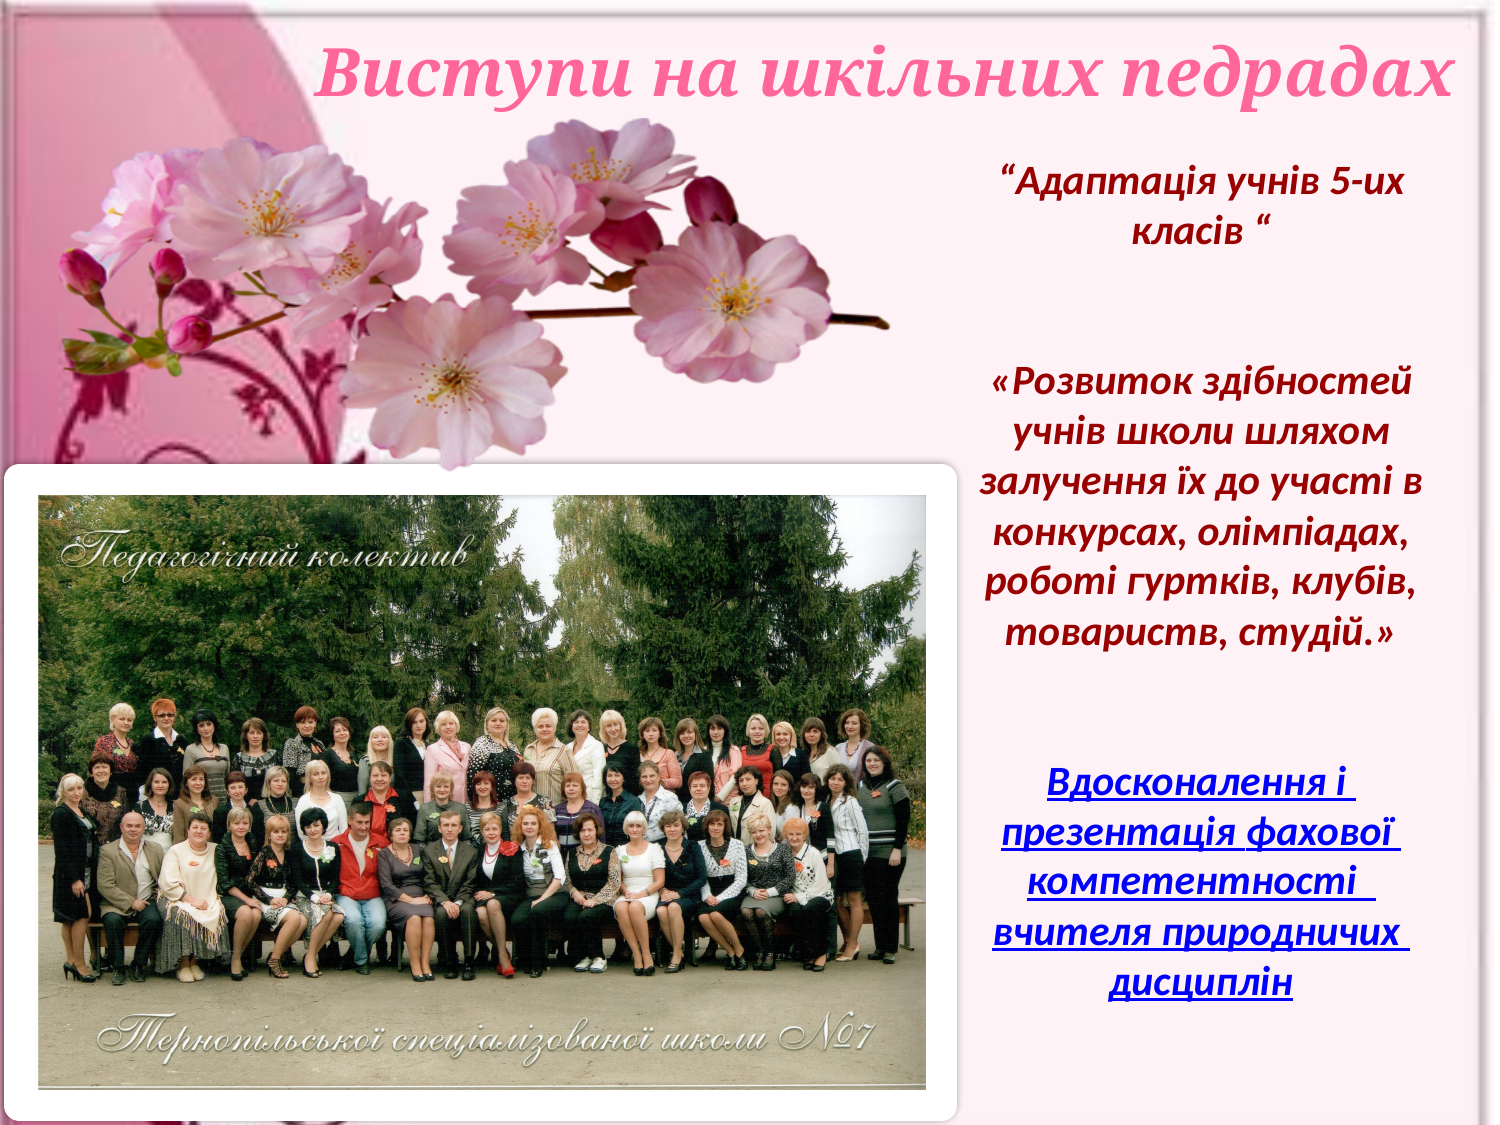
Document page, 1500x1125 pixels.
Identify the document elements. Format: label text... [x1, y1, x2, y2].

picture [0, 0, 1495, 1125]
title Виступи на шкільних педрадах [1496, 0, 1500, 164]
